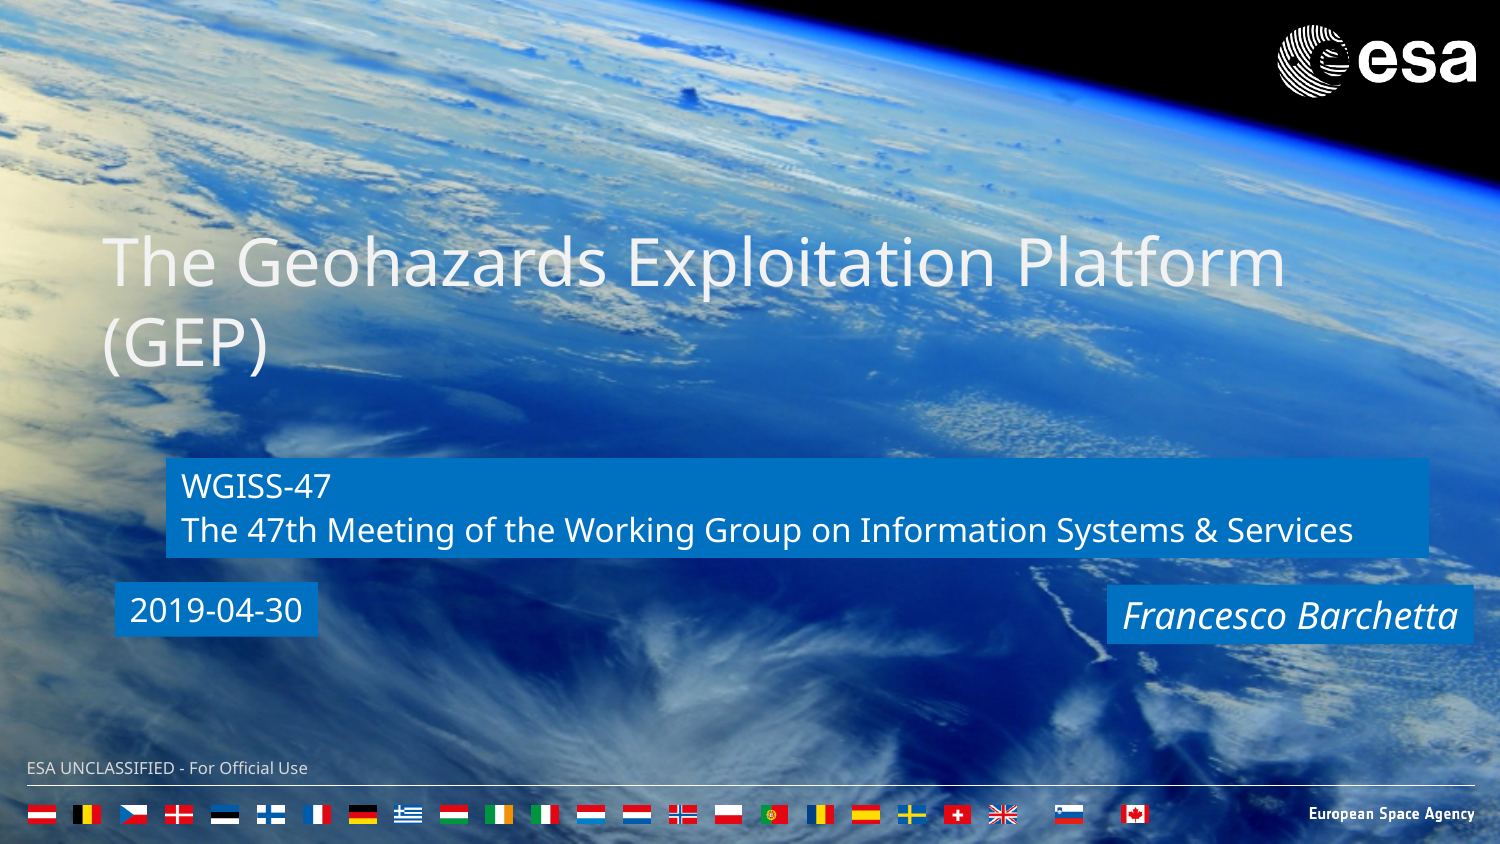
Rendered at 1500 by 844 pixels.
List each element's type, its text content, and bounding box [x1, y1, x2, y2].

text_box The Geohazards Exploitation Platform (GEP) [87, 212, 1396, 388]
text_box Francesco Barchetta [1107, 584, 1474, 645]
text_box 2019-04-30 [114, 582, 319, 637]
picture [0, 0, 1498, 842]
text_box WGISS-47 The 47th Meeting of the Working Group on Information Systems & Services [166, 458, 1429, 558]
